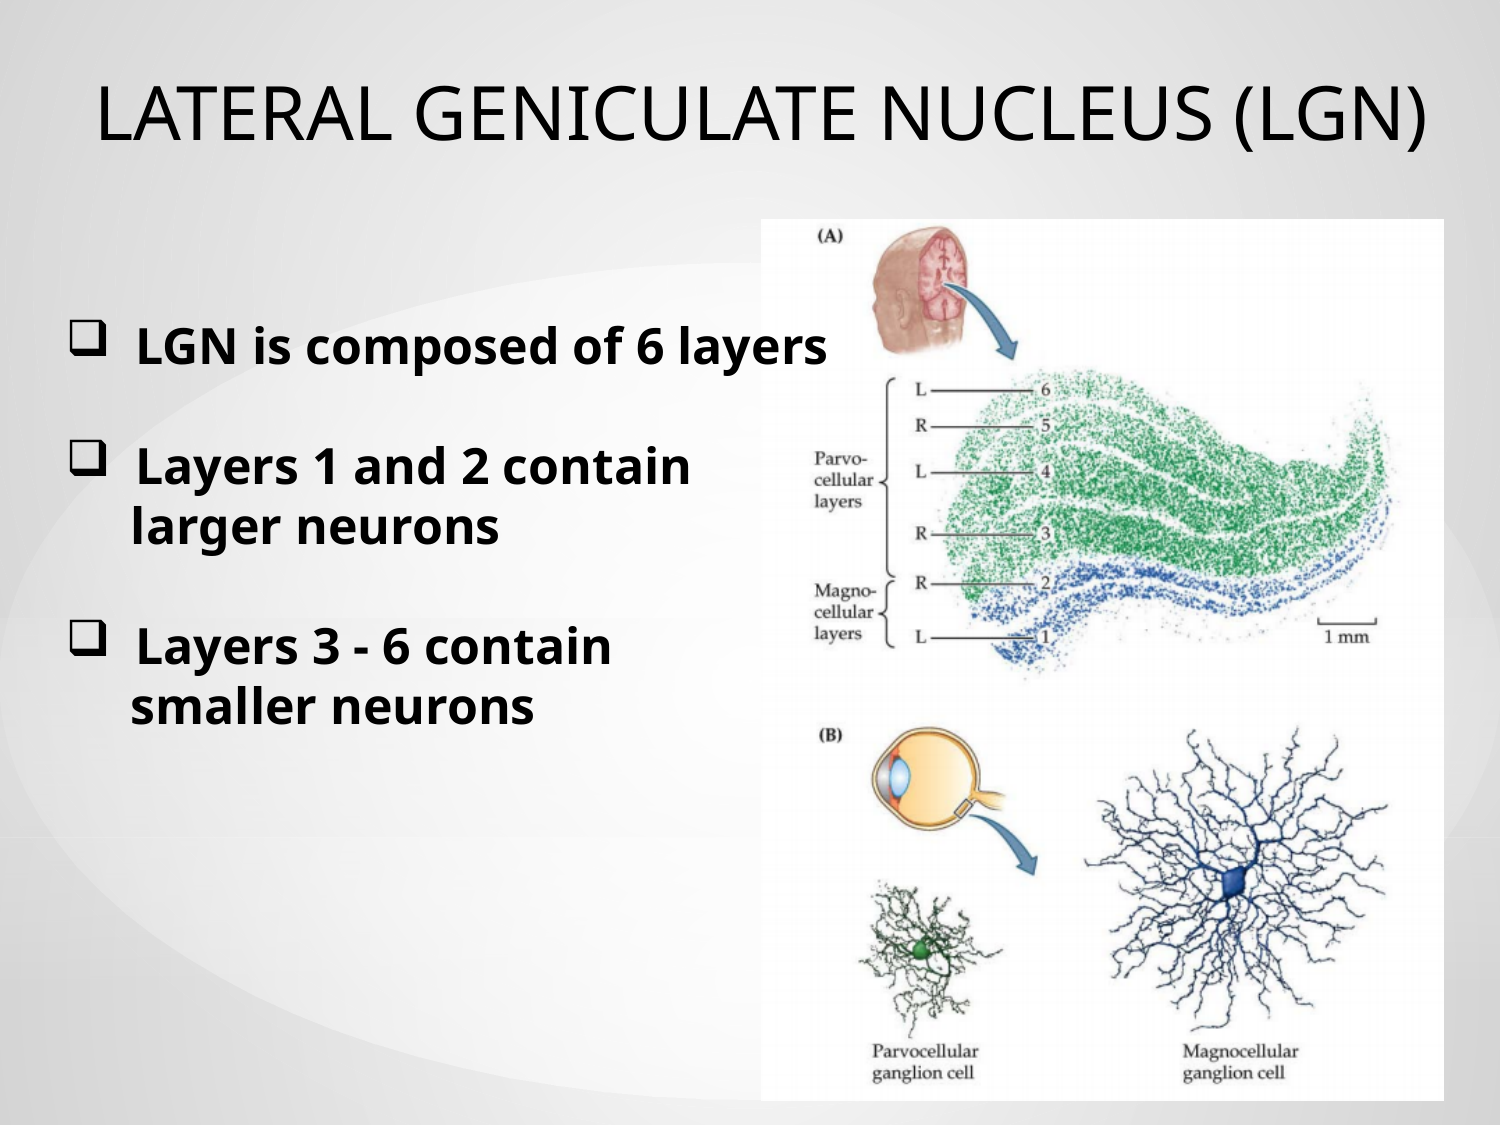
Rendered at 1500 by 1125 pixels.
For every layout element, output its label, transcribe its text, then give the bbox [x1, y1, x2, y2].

picture [761, 219, 1444, 1101]
text_box LGN is composed of 6 layers Layers 1 and 2 contain larger neurons Layers 3 - 6 contain smaller neurons [51, 307, 755, 803]
text_box LATERAL GENICULATE NUCLEUS (LGN) [79, 57, 1444, 163]
